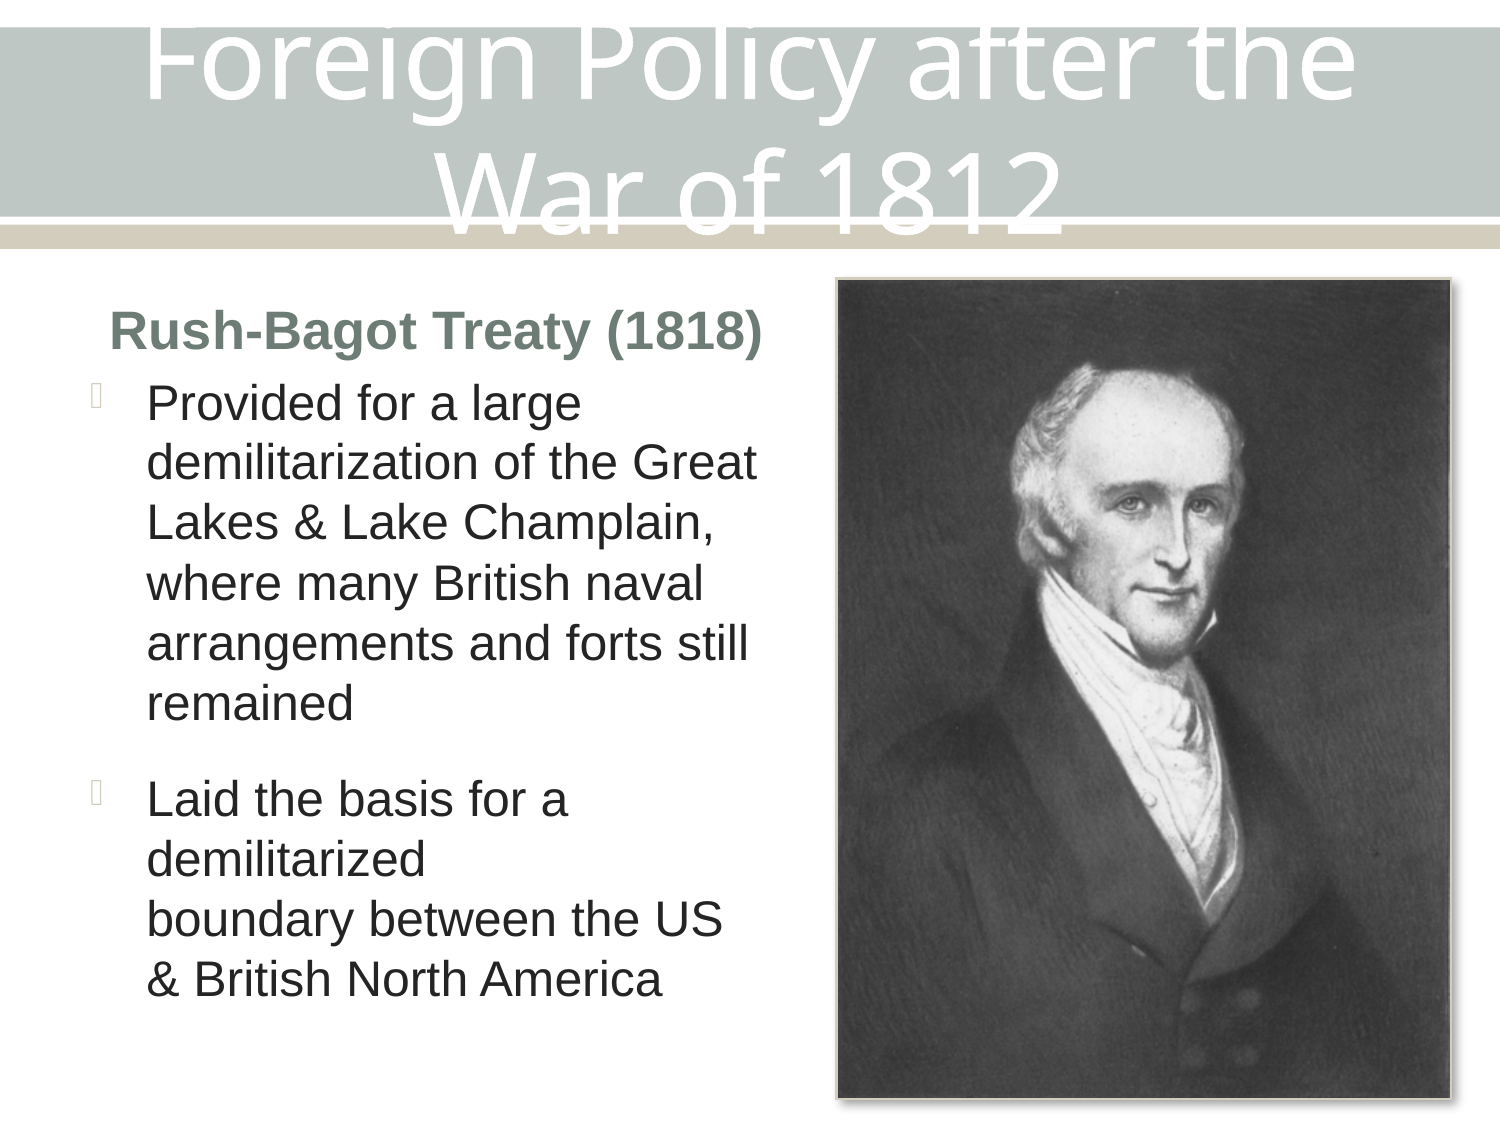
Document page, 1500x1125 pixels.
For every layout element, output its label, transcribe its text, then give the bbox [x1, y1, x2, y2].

list Rush-Bagot Treaty (1818) Provided for a large demilitarization of the Great Lakes & Lake Champlain, where many British naval arrangements and forts still remained Laid the basis for a demilitarized boundary between the US & British North America [75, 287, 813, 1063]
picture [837, 279, 1451, 1099]
title Foreign Policy after the War of 1812 [75, 29, 1425, 213]
